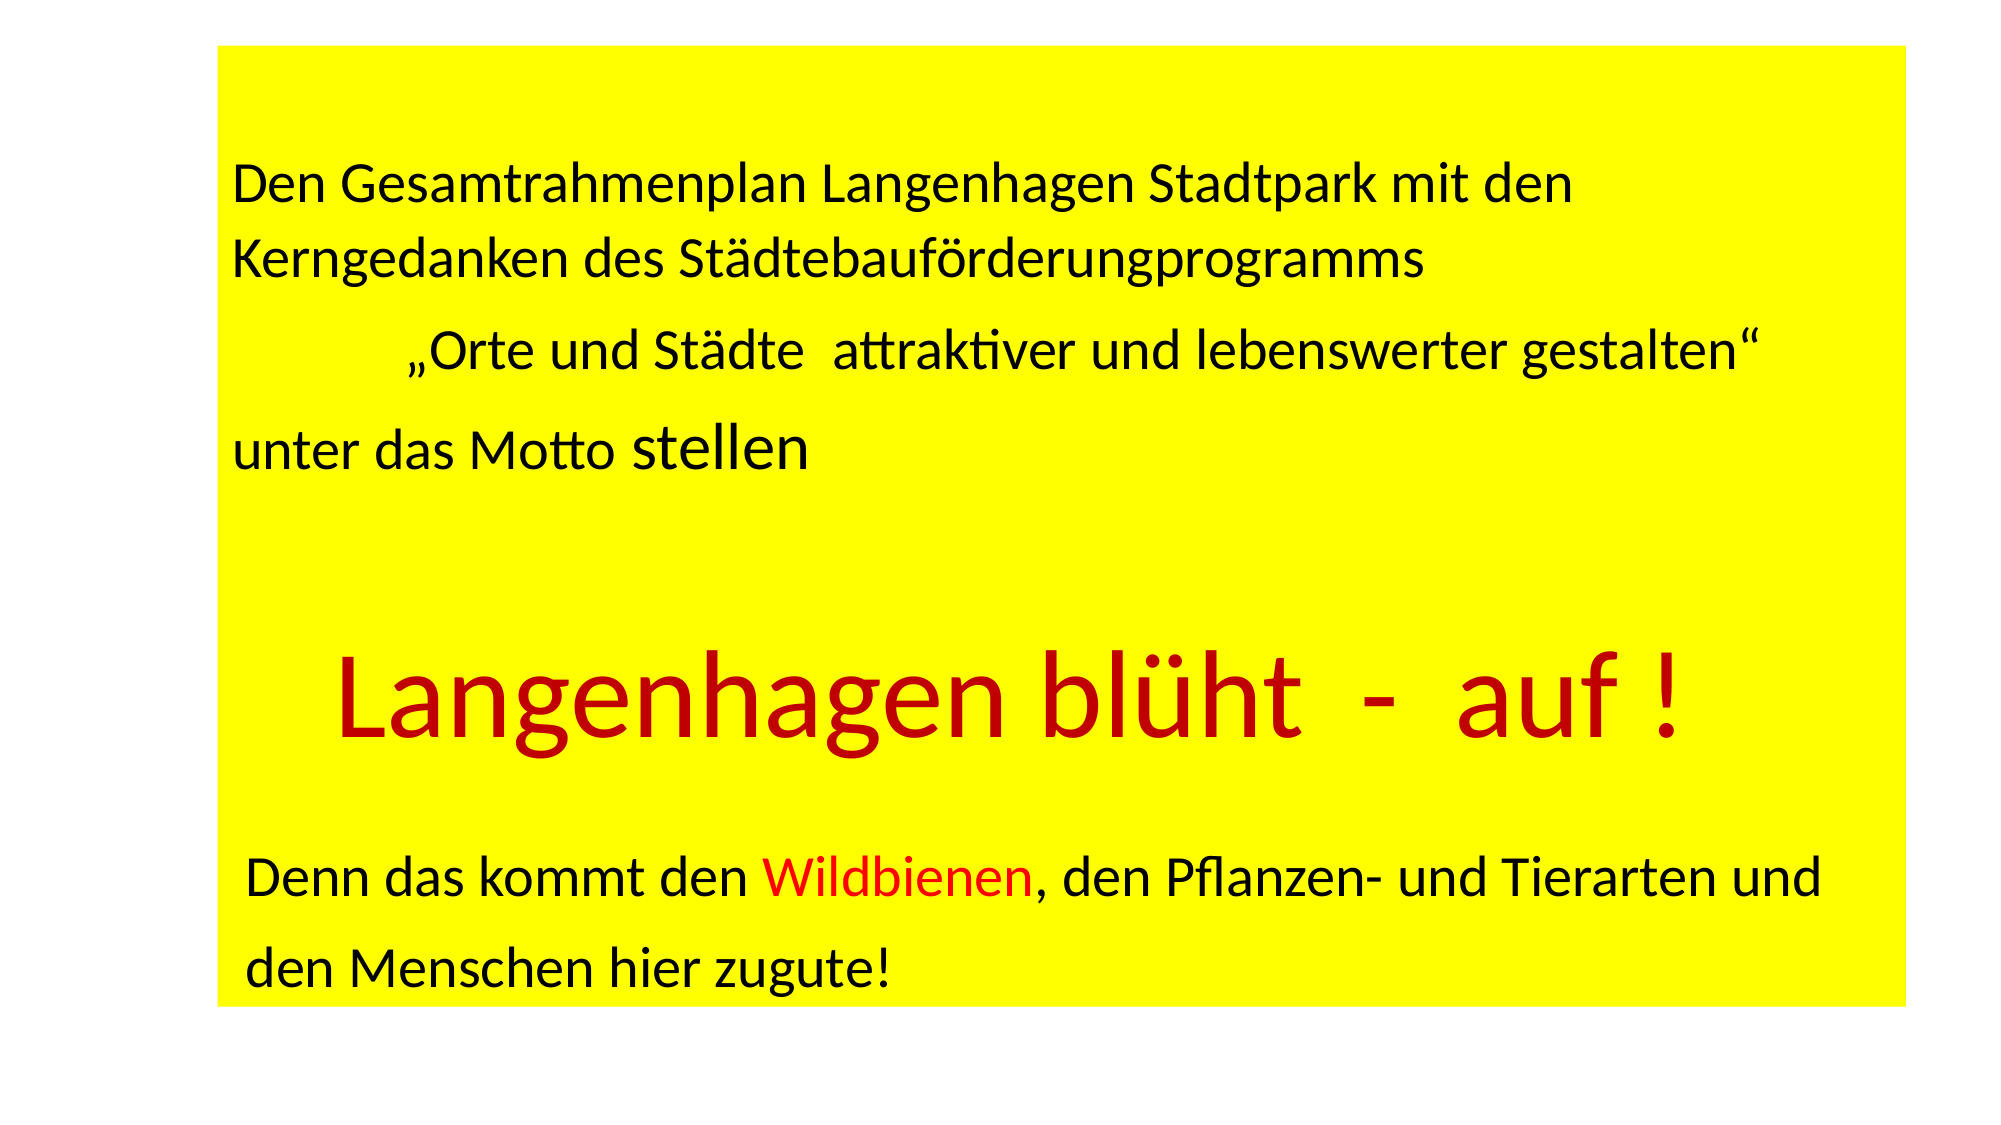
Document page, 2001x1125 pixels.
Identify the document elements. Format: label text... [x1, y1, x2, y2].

text_box Den Gesamtrahmenplan Langenhagen Stadtpark mit den Kerngedanken des Städtebauförderungprogramms „Orte und Städte attraktiver und lebenswerter gestalten“ unter das Motto stellen Langenhagen blüht - auf ! Denn das kommt den Wildbienen, den Pflanzen- und Tierarten und den Menschen hier zugute! [217, 45, 1906, 1007]
